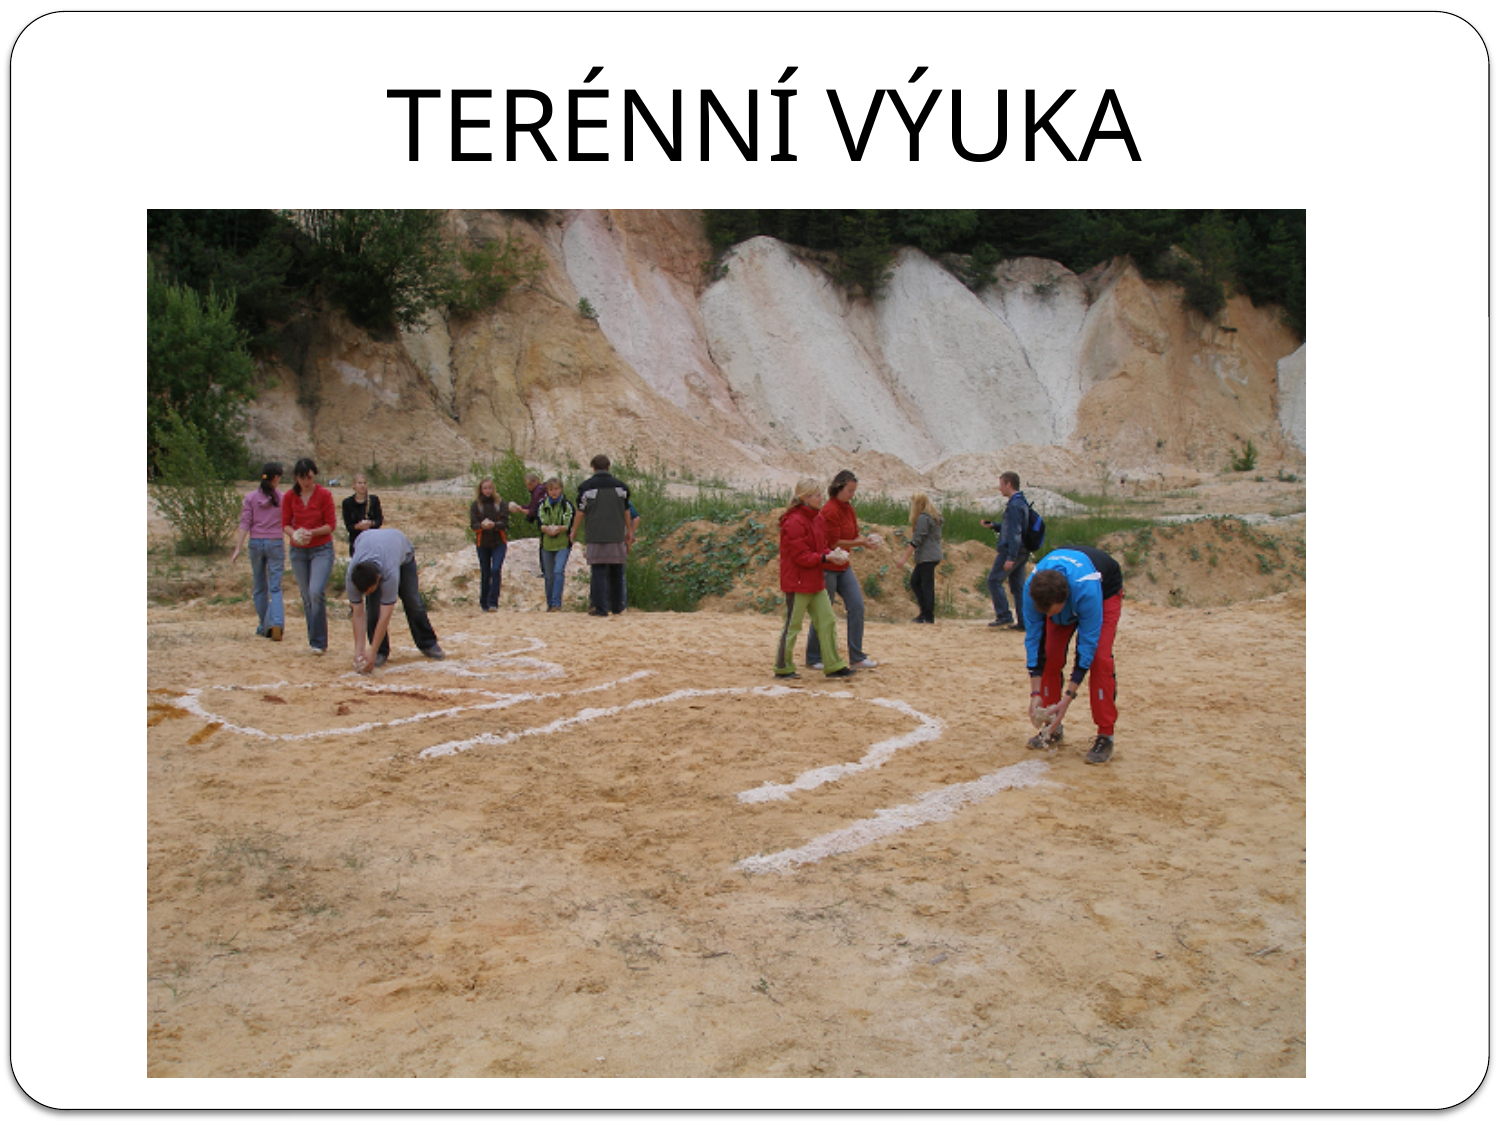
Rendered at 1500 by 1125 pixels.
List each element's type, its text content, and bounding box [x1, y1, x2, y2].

picture [147, 209, 1306, 1078]
text_box TERÉNNÍ VÝUKA [371, 54, 1365, 190]
